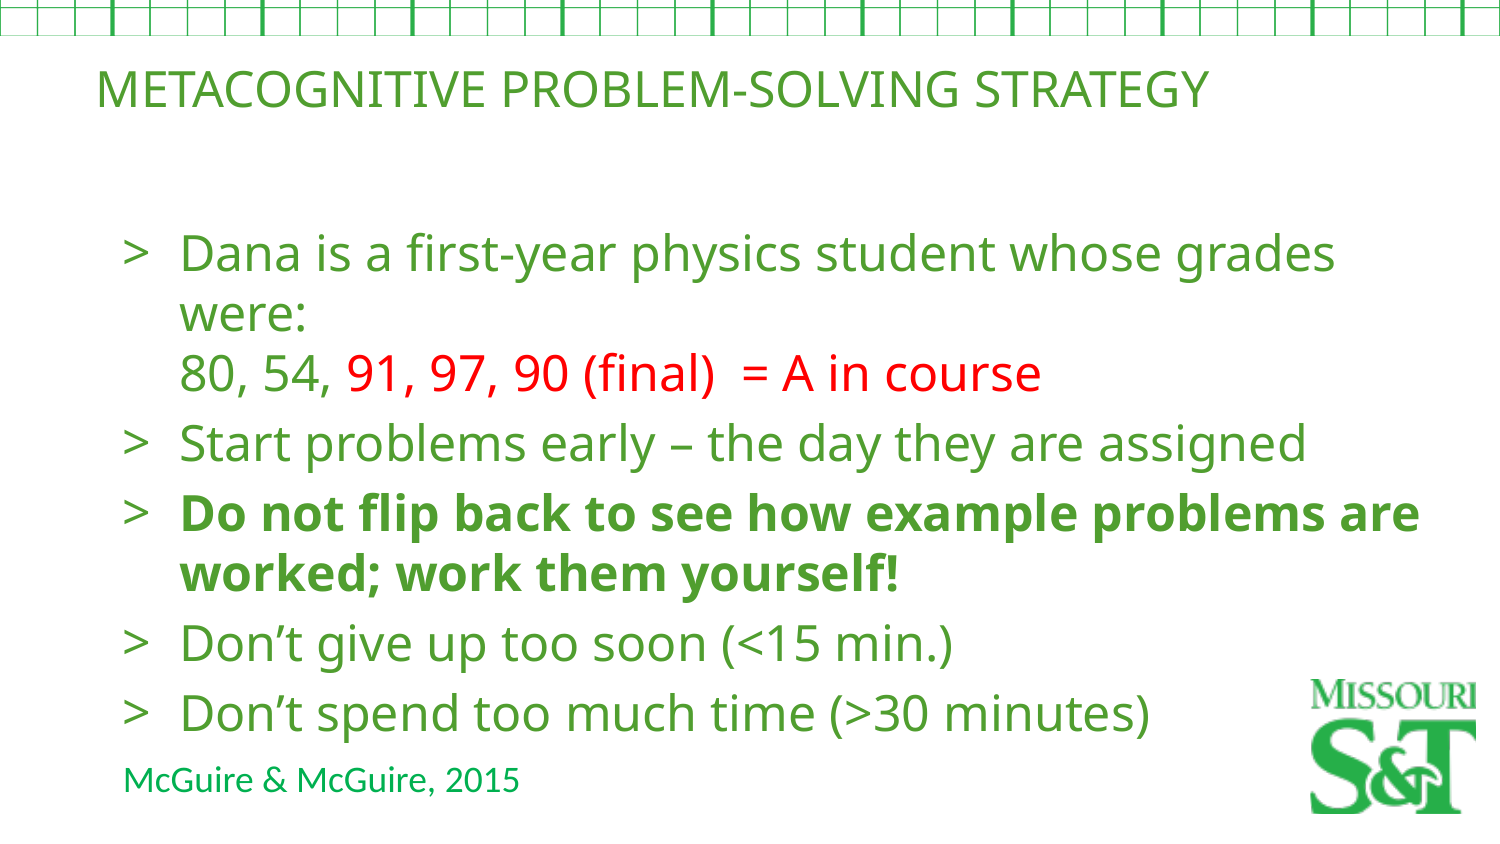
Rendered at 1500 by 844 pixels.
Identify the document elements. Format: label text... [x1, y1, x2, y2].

picture [0, 0, 1500, 36]
list Dana is a first-year physics student whose grades were: 80, 54, 91, 97, 90 (final) = A in course Start problems early – the day they are assigned Do not flip back to see how example problems are worked; work them yourself! Don’t give up too soon (<15 min.) Don’t spend too much time (>30 minutes) [108, 213, 1453, 669]
text_box McGuire & McGuire, 2015 [108, 748, 694, 844]
list METACOGNITIVE PROBLEM-SOLVING STRATEGY [81, 57, 1455, 114]
